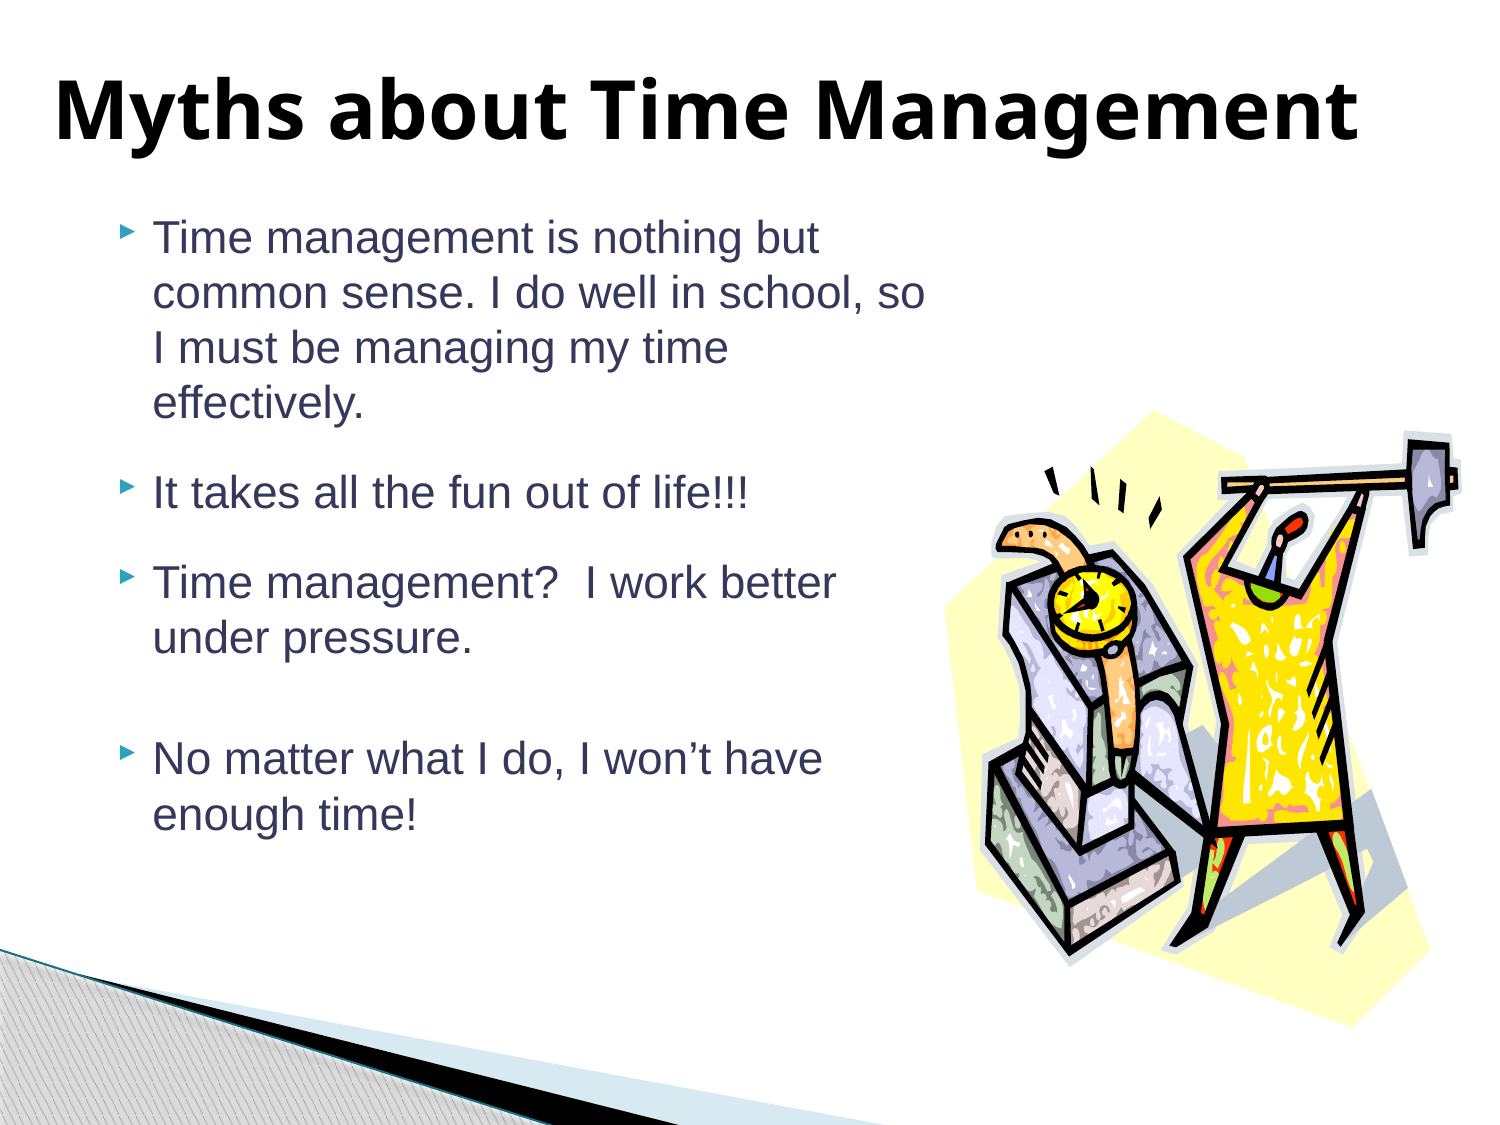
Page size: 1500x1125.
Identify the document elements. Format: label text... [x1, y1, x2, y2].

title Myths about Time Management [37, 37, 1388, 175]
list Time management is nothing but common sense. I do well in school, so I must be managing my time effectively. It takes all the fun out of life!!! Time management? I work better under pressure. No matter what I do, I won’t have enough time! [87, 200, 950, 850]
picture [937, 399, 1469, 1038]
